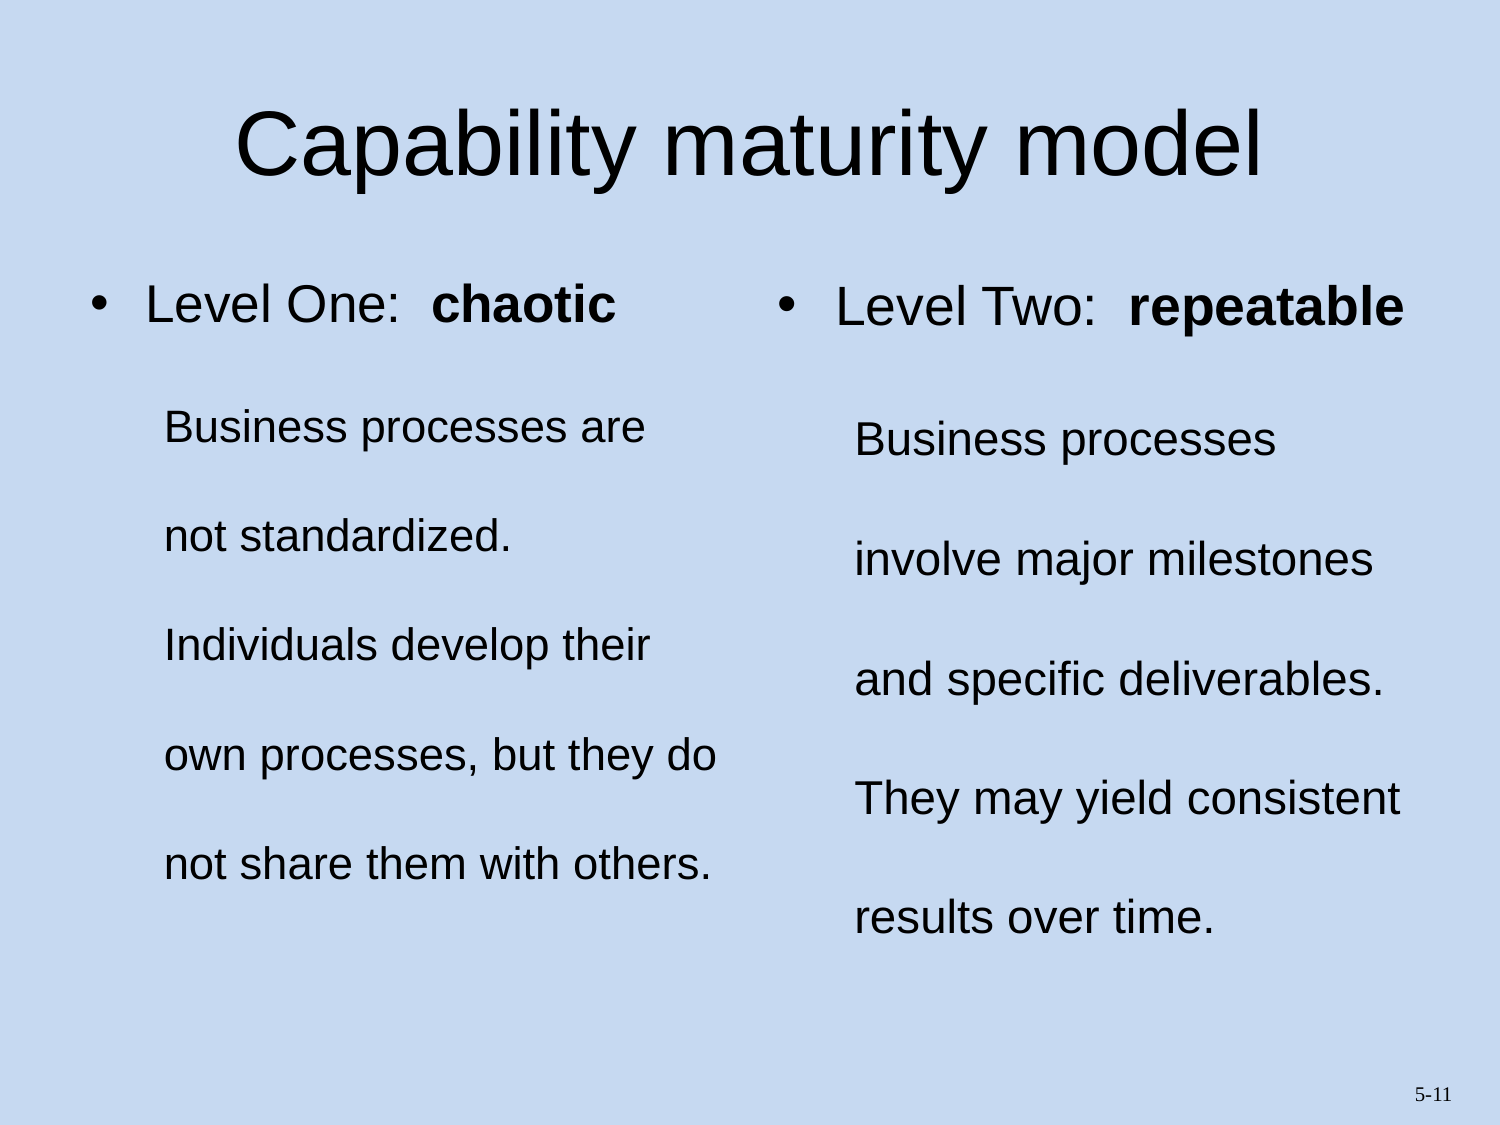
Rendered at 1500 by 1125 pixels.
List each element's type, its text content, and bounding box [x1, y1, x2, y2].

list Level Two: repeatable Business processes involve major milestones and specific deliverables. They may yield consistent results over time. [762, 262, 1425, 1005]
list Level One: chaotic Business processes are not standardized. Individuals develop their own processes, but they do not share them with others. [75, 262, 738, 1005]
title Capability maturity model [75, 45, 1425, 233]
